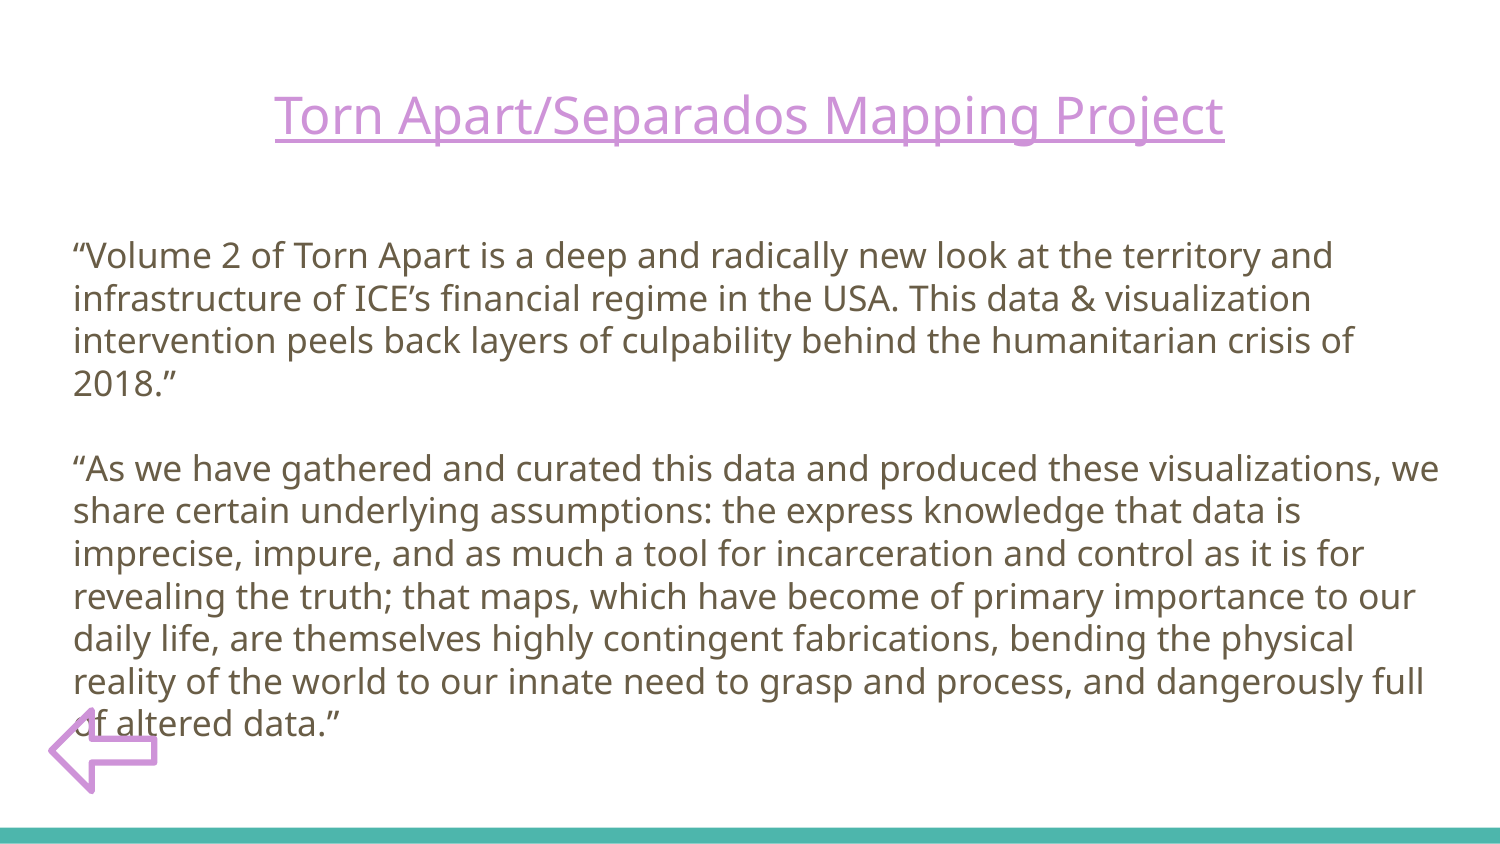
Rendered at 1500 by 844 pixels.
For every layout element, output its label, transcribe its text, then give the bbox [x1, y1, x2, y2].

title “Volume 2 of Torn Apart is a deep and radically new look at the territory and infrastructure of ICE’s financial regime in the USA. This data & visualization intervention peels back layers of culpability behind the humanitarian crisis of 2018.” “As we have gathered and curated this data and produced these visualizations, we share certain underlying assumptions: the express knowledge that data is imprecise, impure, and as much a tool for incarceration and control as it is for revealing the truth; that maps, which have become of primary importance to our daily life, are themselves highly contingent fabrications, bending the physical reality of the world to our innate need to grasp and process, and dangerously full of altered data.” [57, 218, 1456, 455]
text_box [51, 710, 155, 792]
text_box Torn Apart/Separados Mapping Project [92, 67, 1408, 219]
